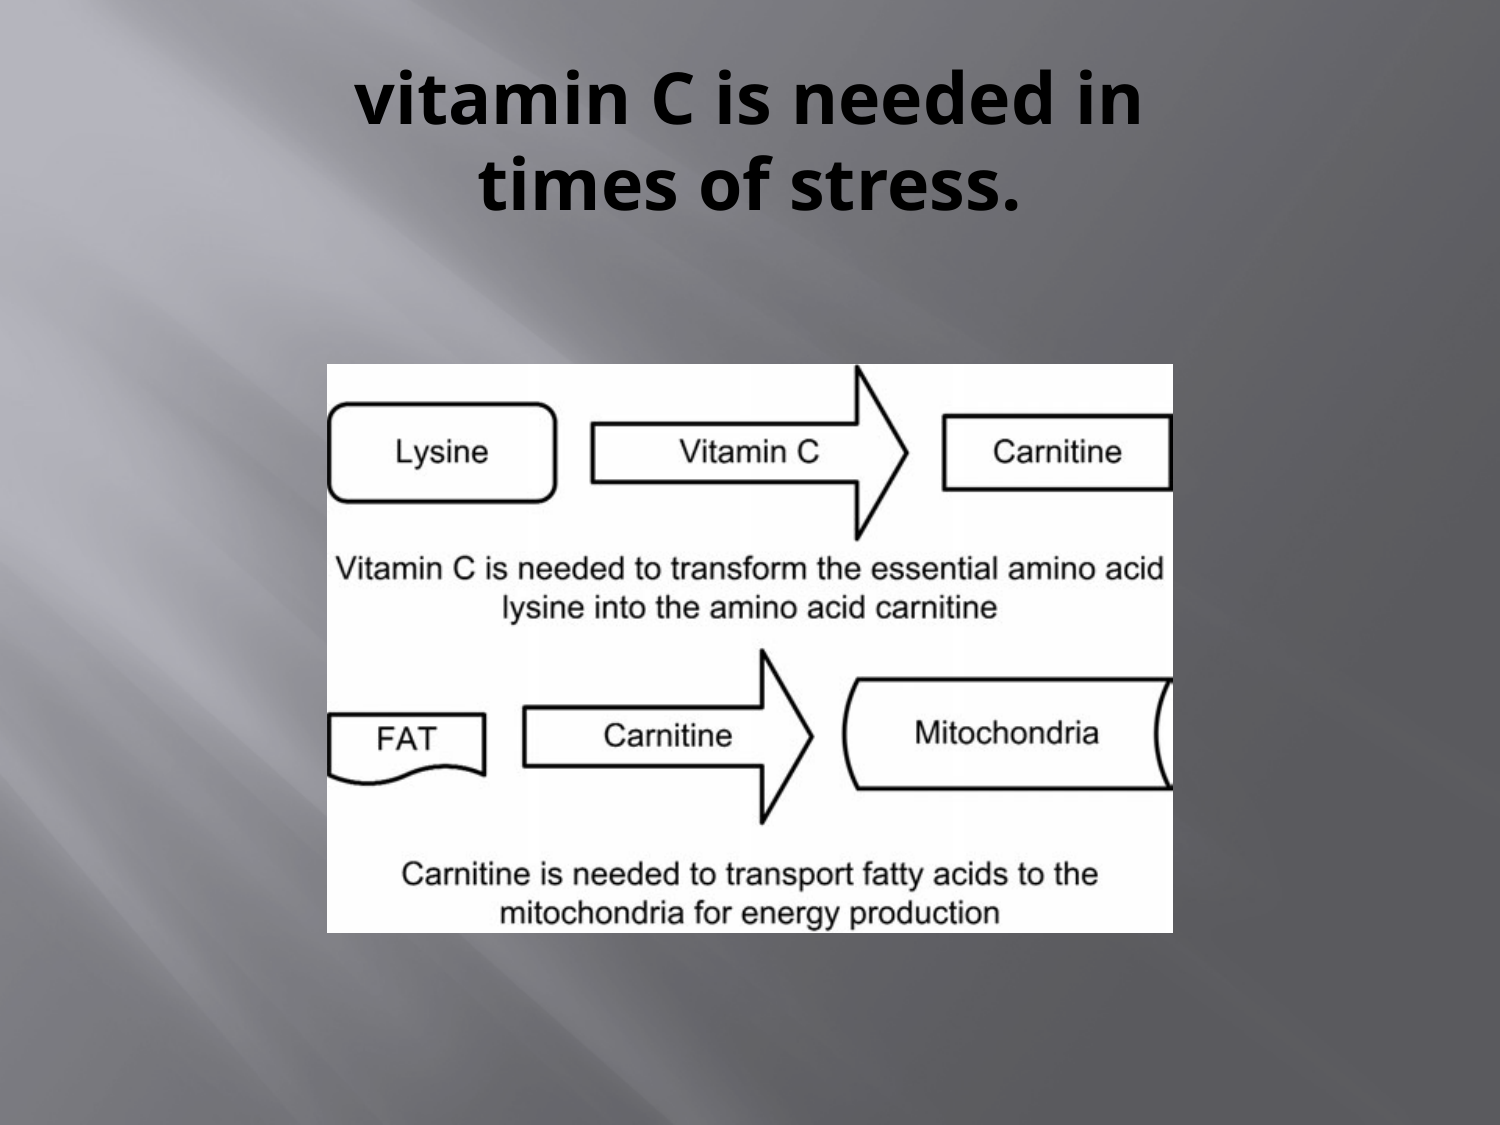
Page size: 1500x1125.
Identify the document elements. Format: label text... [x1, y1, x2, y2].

title vitamin C is needed in times of stress. [75, 45, 1425, 233]
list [327, 364, 1173, 934]
